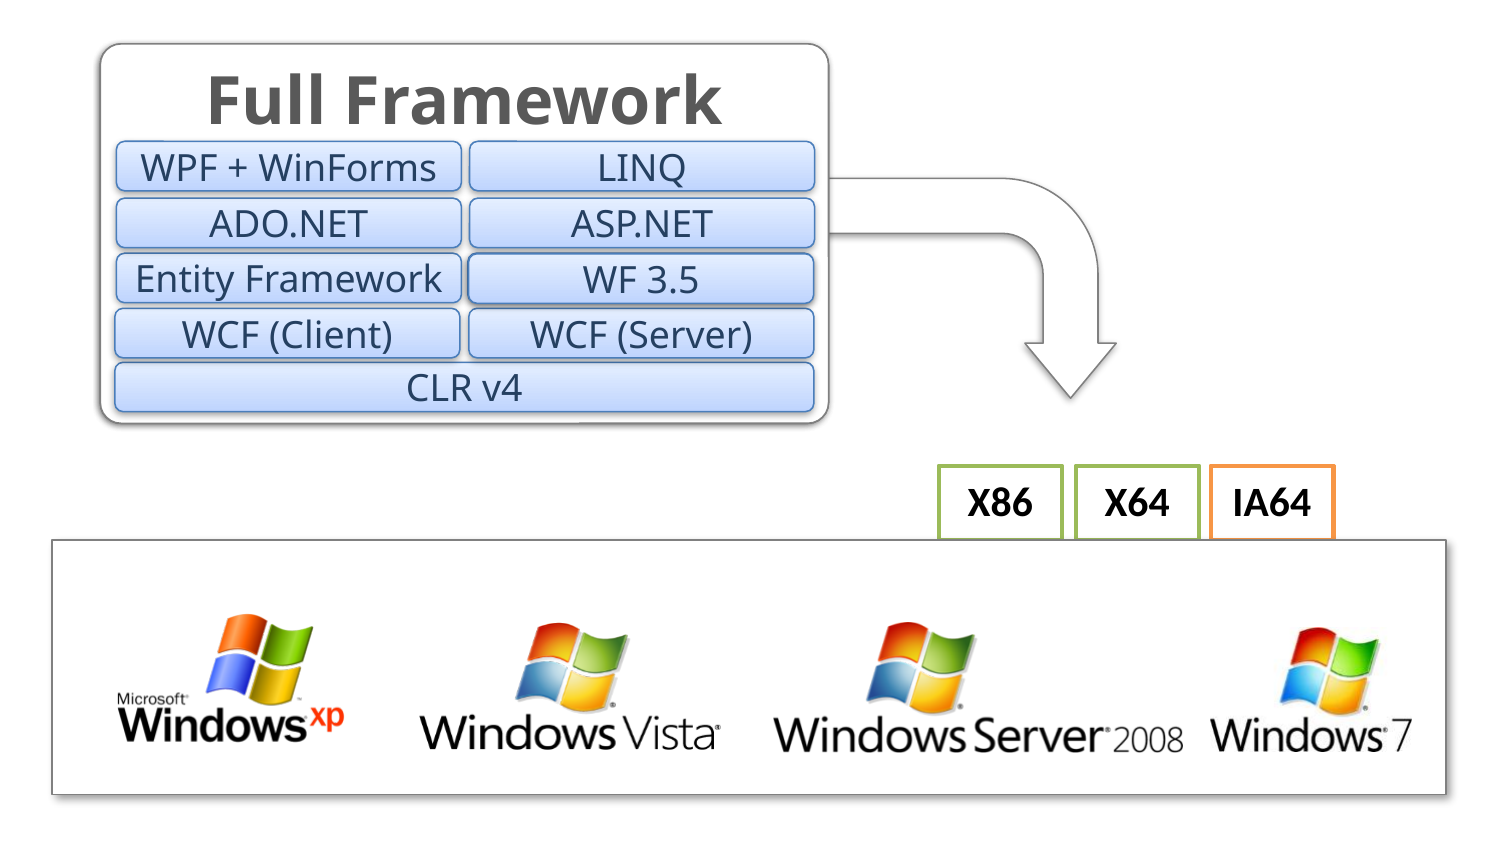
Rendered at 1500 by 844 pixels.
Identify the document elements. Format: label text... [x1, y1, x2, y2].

picture [773, 622, 1183, 753]
picture [1210, 626, 1412, 752]
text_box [1075, 465, 1200, 541]
text_box CLR v4 [114, 361, 815, 413]
text_box Full Framework [99, 43, 830, 425]
text_box WF 3.5 [467, 252, 815, 305]
text_box ADO.NET [115, 198, 463, 249]
picture [111, 610, 349, 777]
text_box ASP.NET [468, 197, 816, 249]
text_box WPF + WinForms [115, 140, 463, 192]
text_box WCF (Client) [114, 308, 461, 359]
text_box WCF (Server) [468, 310, 815, 359]
text_box LINQ [468, 140, 816, 192]
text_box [938, 465, 1062, 541]
text_box [51, 539, 1447, 795]
text_box Entity Framework [115, 254, 462, 304]
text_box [1210, 465, 1334, 541]
text_box [833, 177, 1117, 399]
picture [418, 622, 721, 750]
